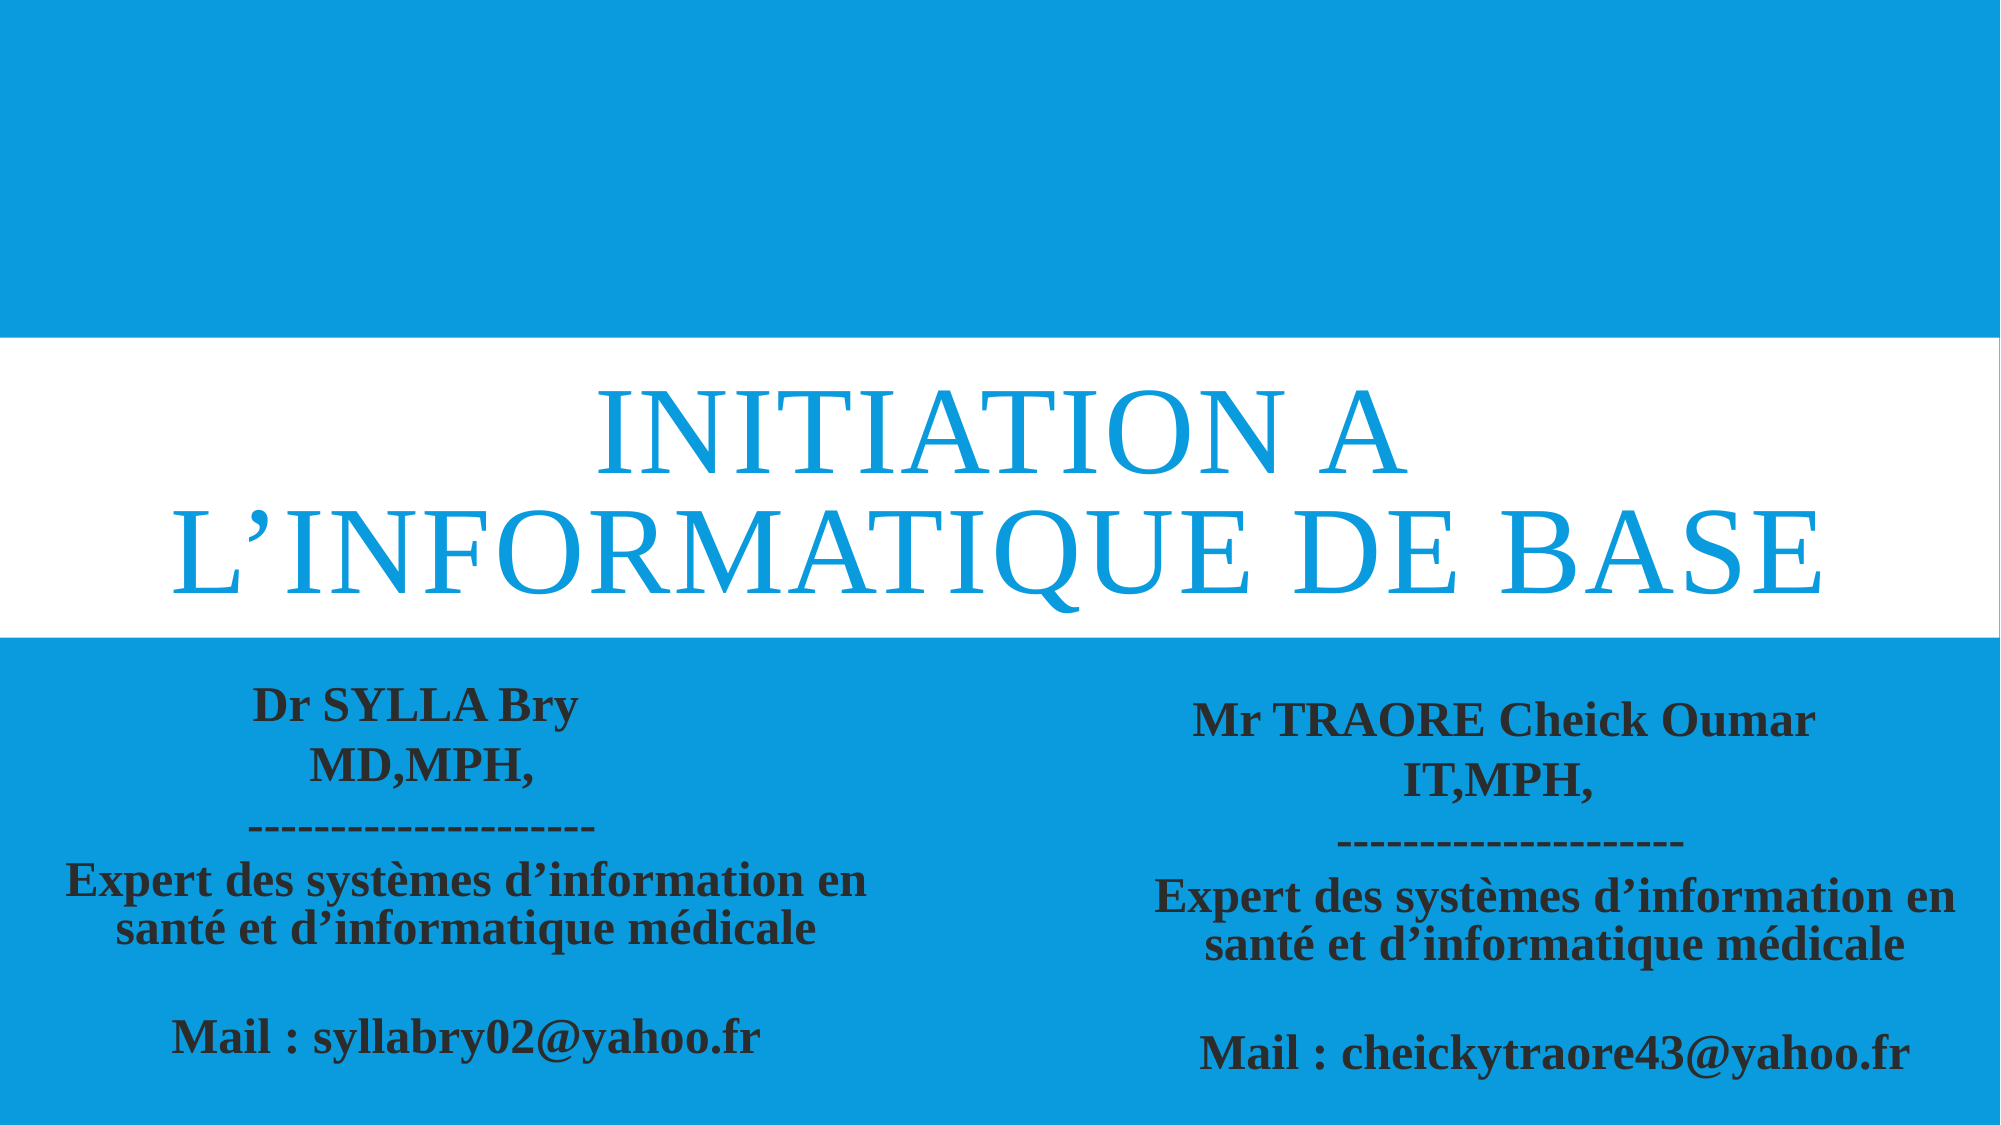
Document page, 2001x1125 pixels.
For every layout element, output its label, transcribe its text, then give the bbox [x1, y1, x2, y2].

text_box Mr TRAORE Cheick Oumar IT,MPH, ‐‐‐‐‐‐‐‐‐‐‐‐‐‐‐‐‐‐‐‐‐ Expert des systèmes d’information en santé et d’informatique médicale Mail : cheickytraore43@yahoo.fr [1137, 686, 1973, 1080]
text_box Dr SYLLA Bry MD,MPH, ‐‐‐‐‐‐‐‐‐‐‐‐‐‐‐‐‐‐‐‐‐ Expert des systèmes d’information en santé et d’informatique médicale Mail : syllabry02@yahoo.fr [35, 671, 897, 1064]
title Initiation a l’informatique de base [59, 355, 1941, 641]
